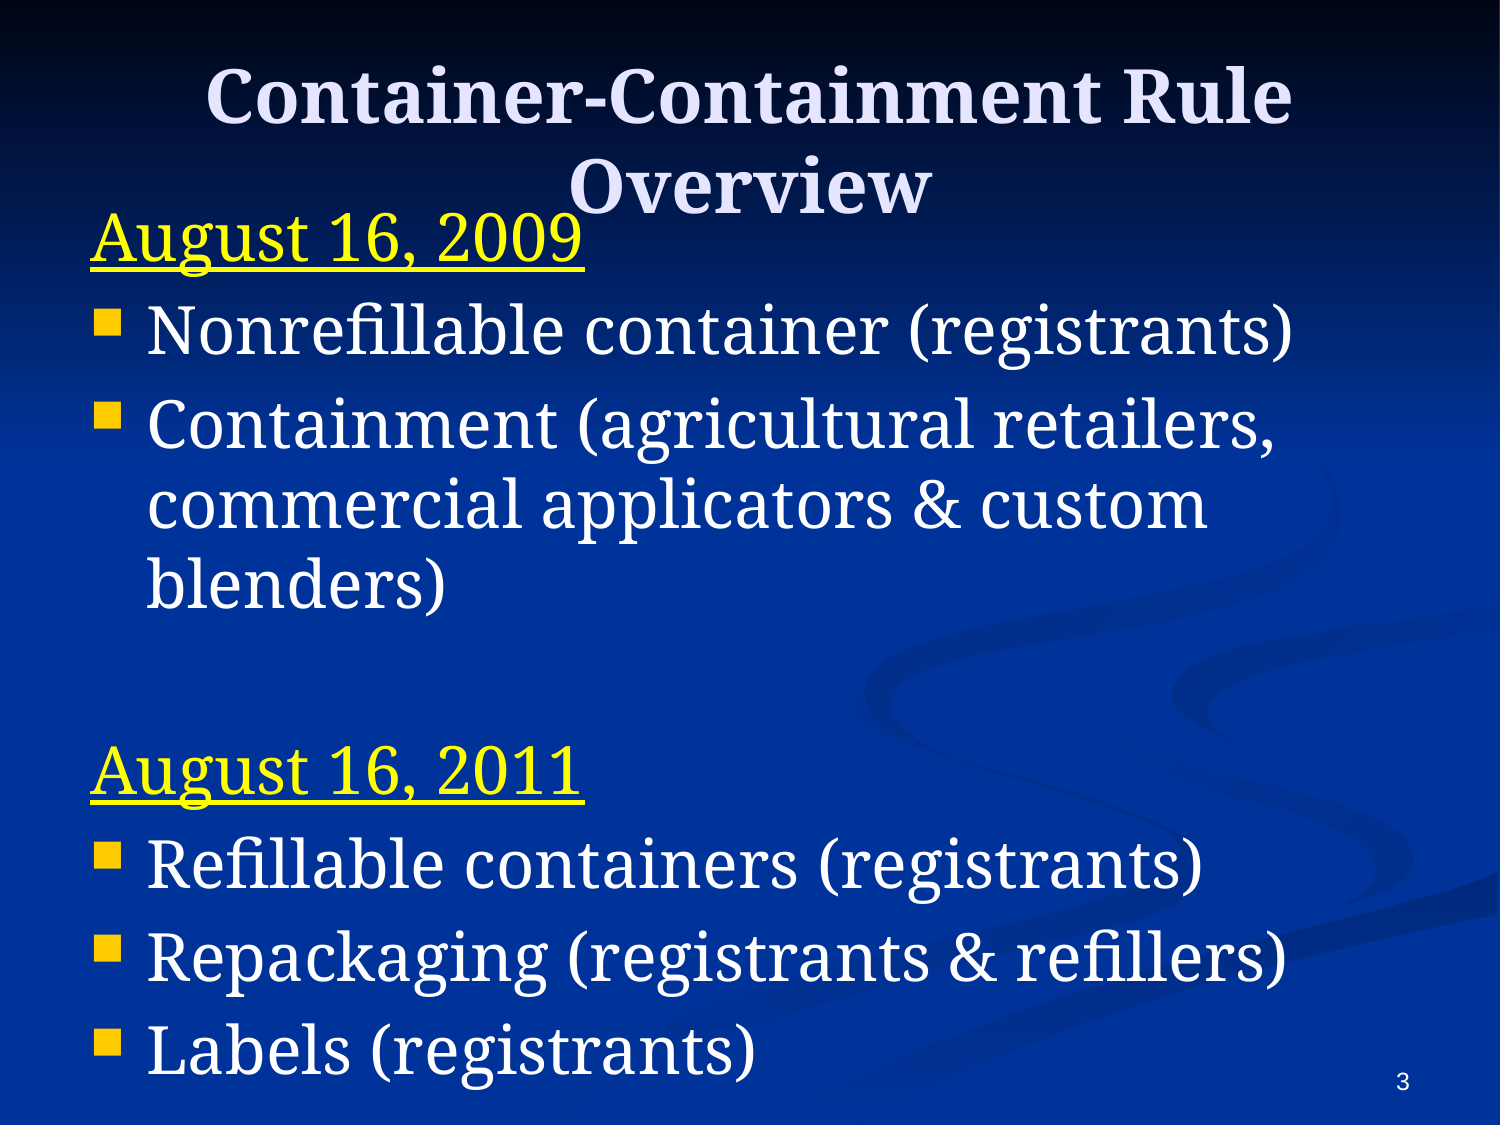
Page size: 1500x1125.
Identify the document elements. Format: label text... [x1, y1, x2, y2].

list August 16, 2009 Nonrefillable container (registrants) Containment (agricultural retailers, commercial applicators & custom blenders) August 16, 2011 Refillable containers (registrants) Repackaging (registrants & refillers) Labels (registrants) [74, 187, 1426, 1006]
slide_number 3 [1074, 1024, 1426, 1104]
title Container-Containment Rule Overview [74, 44, 1426, 187]
